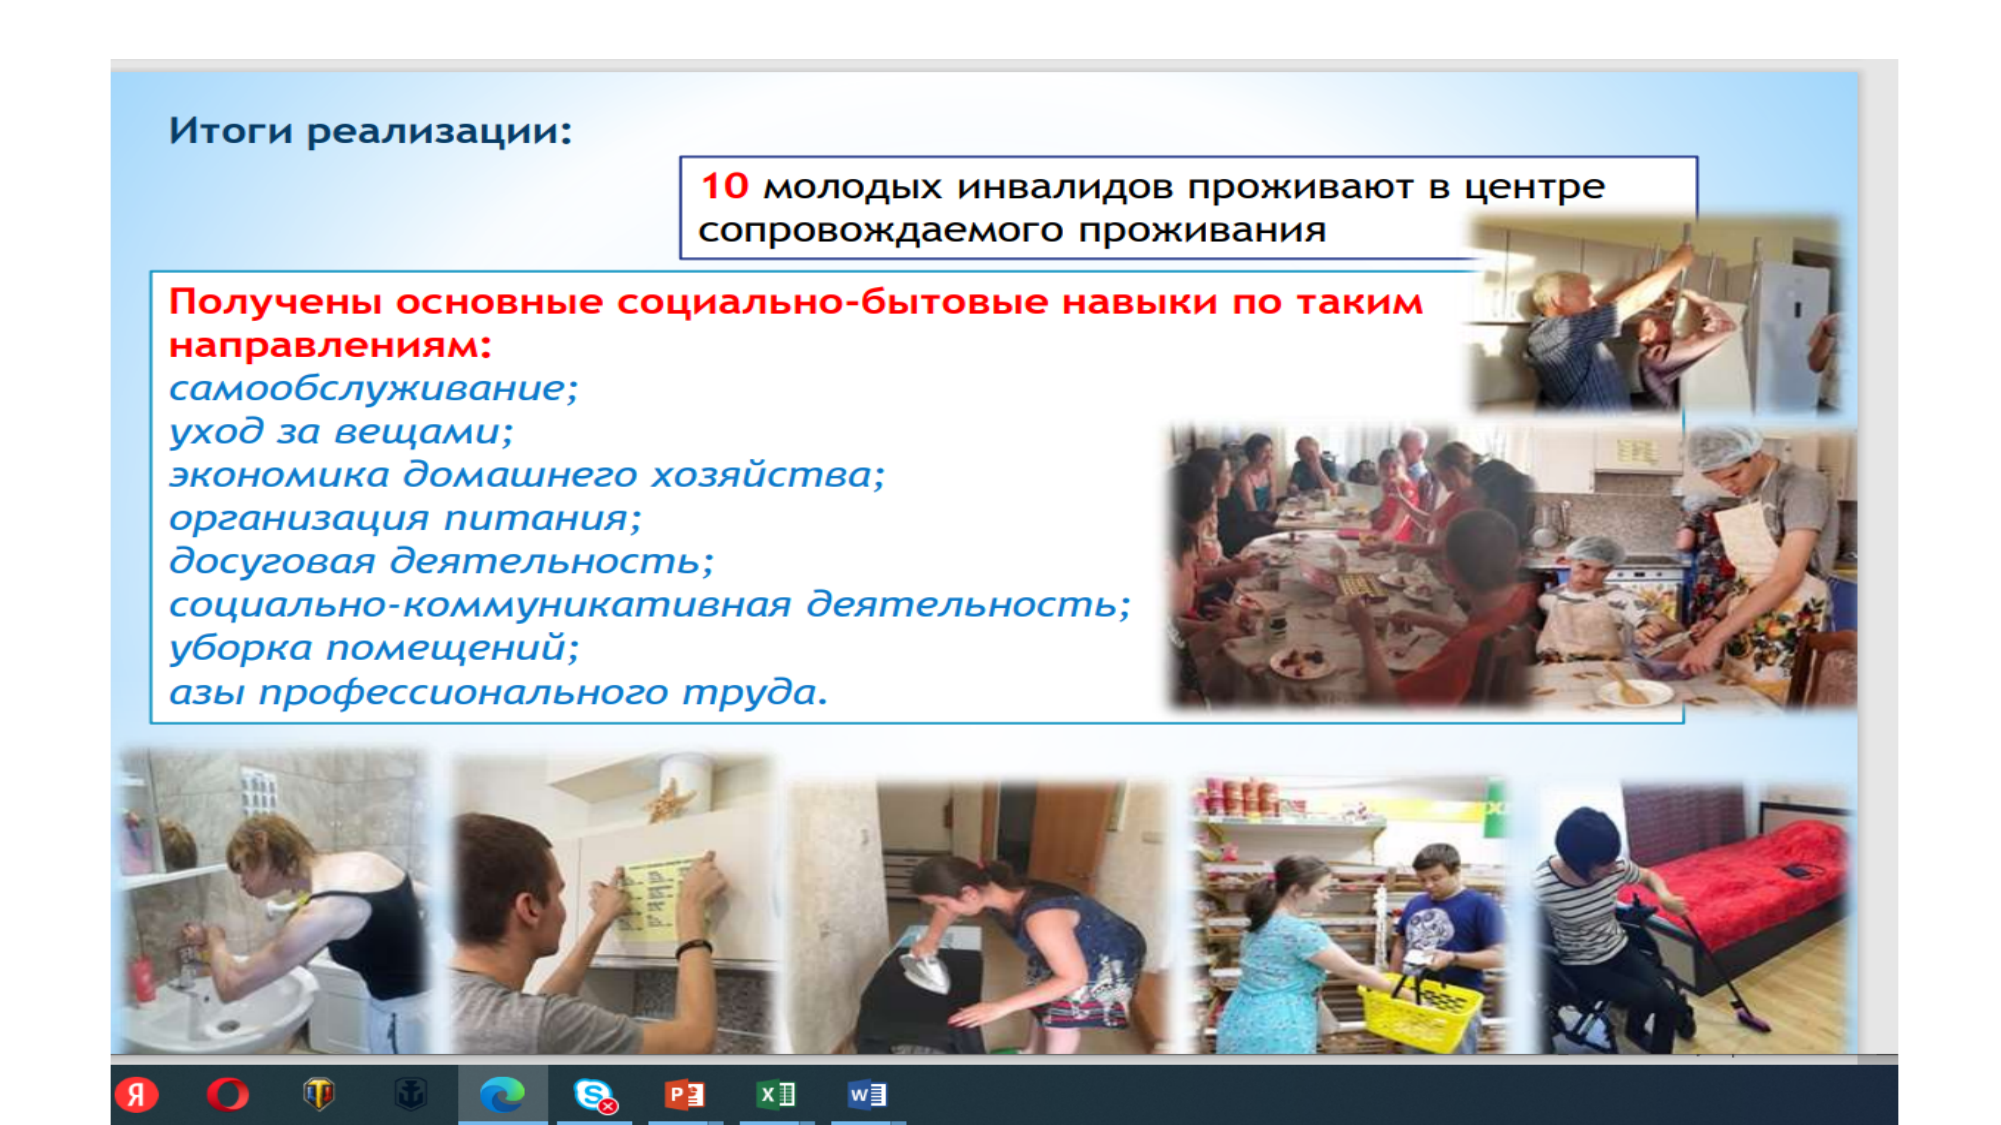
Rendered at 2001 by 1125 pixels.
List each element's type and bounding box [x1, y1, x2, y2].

list [110, 59, 1899, 1125]
